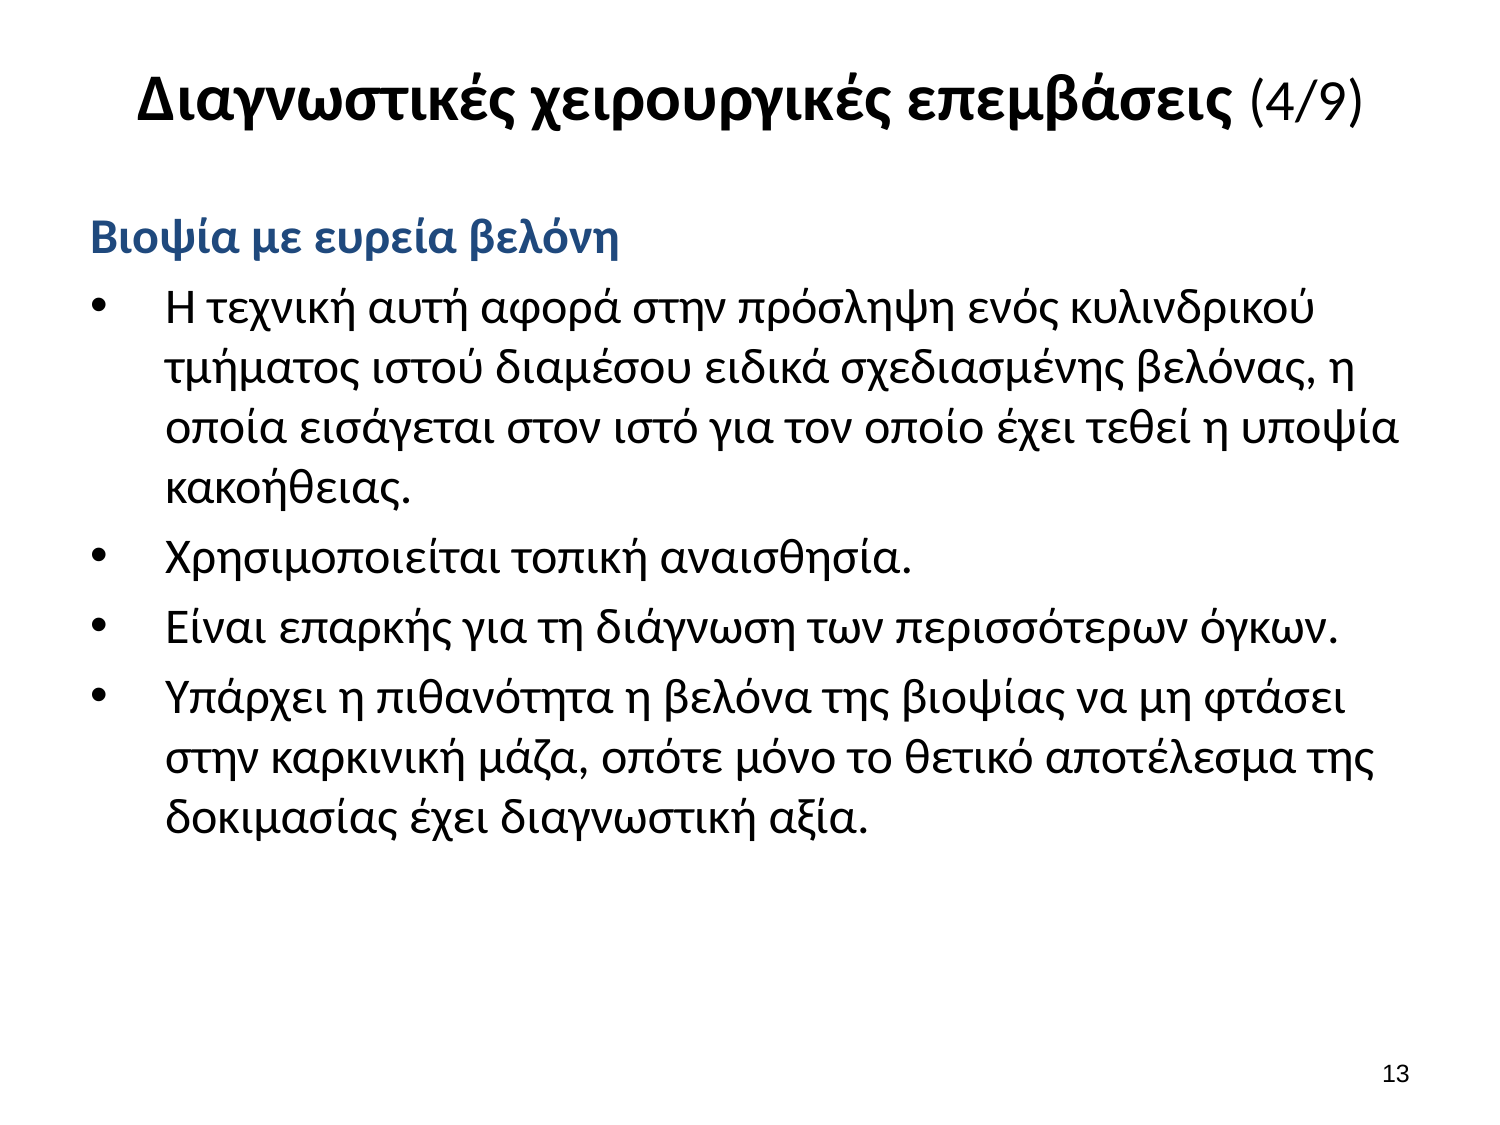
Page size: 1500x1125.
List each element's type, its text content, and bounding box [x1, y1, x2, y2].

list Βιοψία με ευρεία βελόνη Η τεχνική αυτή αφορά στην πρόσληψη ενός κυλινδρικού τμήματος ιστού διαμέσου ειδικά σχεδιασμένης βελόνας, η οποία εισάγεται στον ιστό για τον οποίο έχει τεθεί η υποψία κακοήθειας. Χρησιμοποιείται τοπική αναισθησία. Είναι επαρκής για τη διάγνωση των περισσότερων όγκων. Υπάρχει η πιθανότητα η βελόνα της βιοψίας να μη φτάσει στην καρκινική μάζα, οπότε μόνο το θετικό αποτέλεσμα της δοκιμασίας έχει διαγνωστική αξία. [75, 196, 1425, 1024]
slide_number 12 [1074, 1042, 1425, 1103]
title Διαγνωστικές χειρουργικές επεμβάσεις (4/9) [76, 19, 1427, 169]
